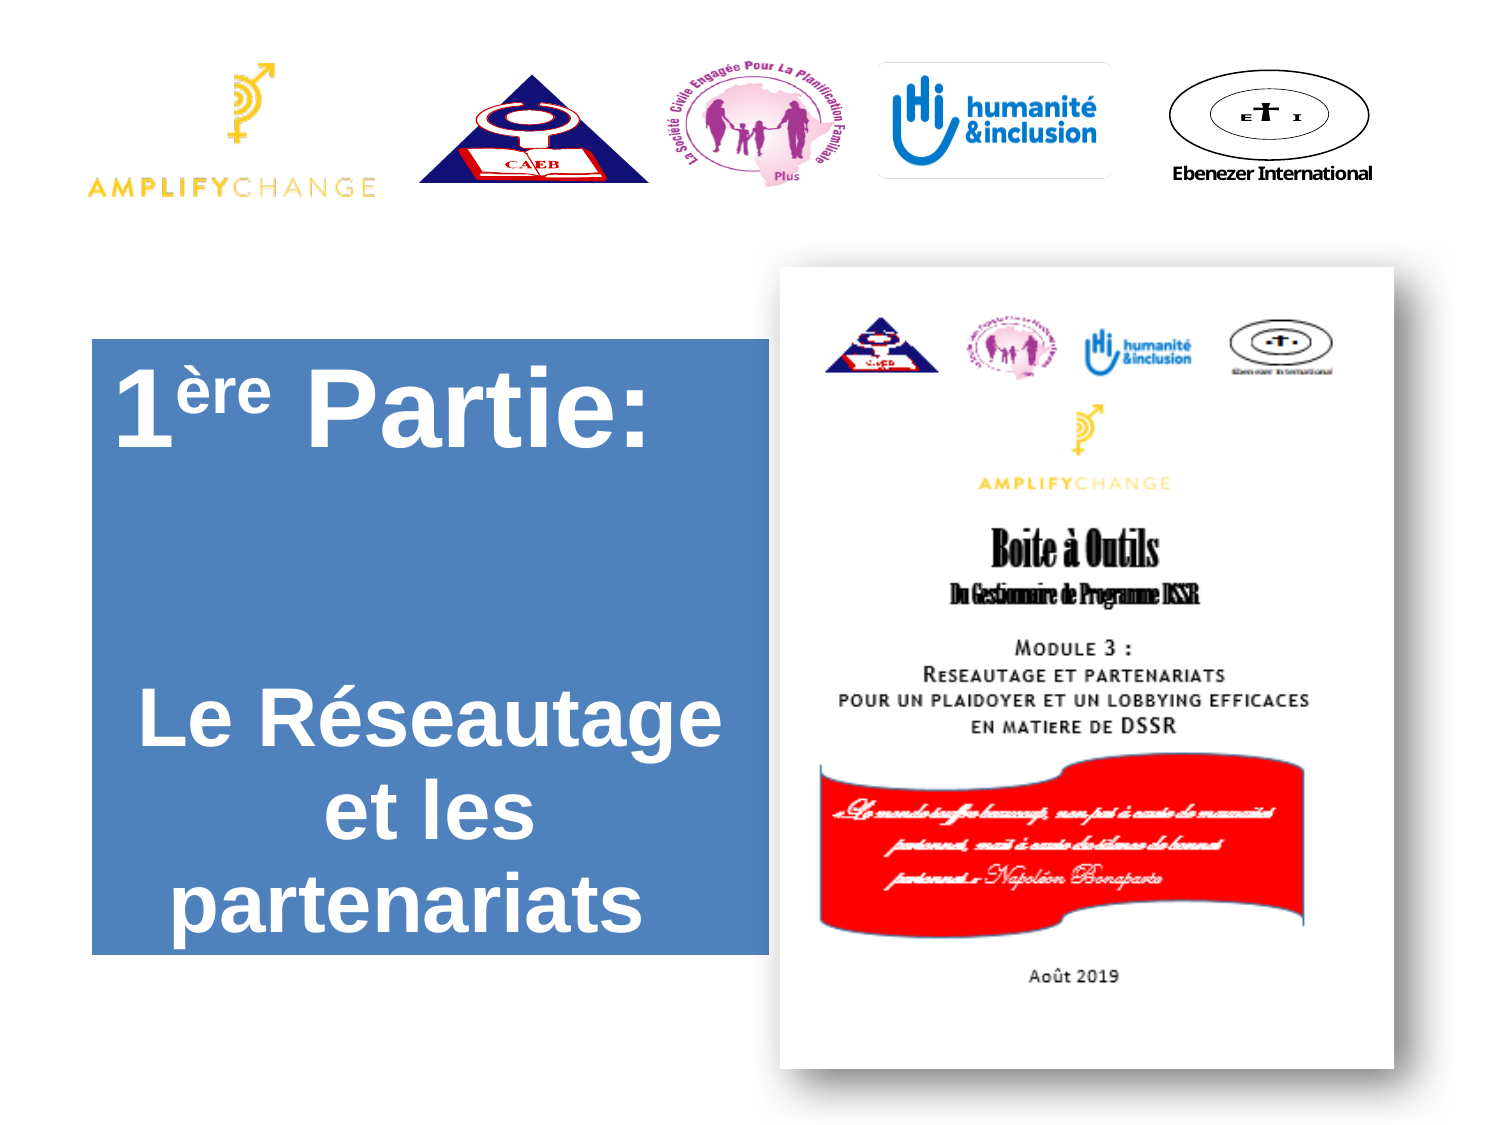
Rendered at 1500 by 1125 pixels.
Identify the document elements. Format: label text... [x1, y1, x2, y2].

picture [1151, 68, 1395, 197]
picture [88, 63, 376, 197]
picture [867, 54, 1121, 188]
picture [779, 266, 1395, 1069]
picture [666, 61, 845, 188]
picture [418, 74, 652, 184]
table_header 1ère Partie: Le Réseautage et les partenariats [92, 339, 763, 955]
